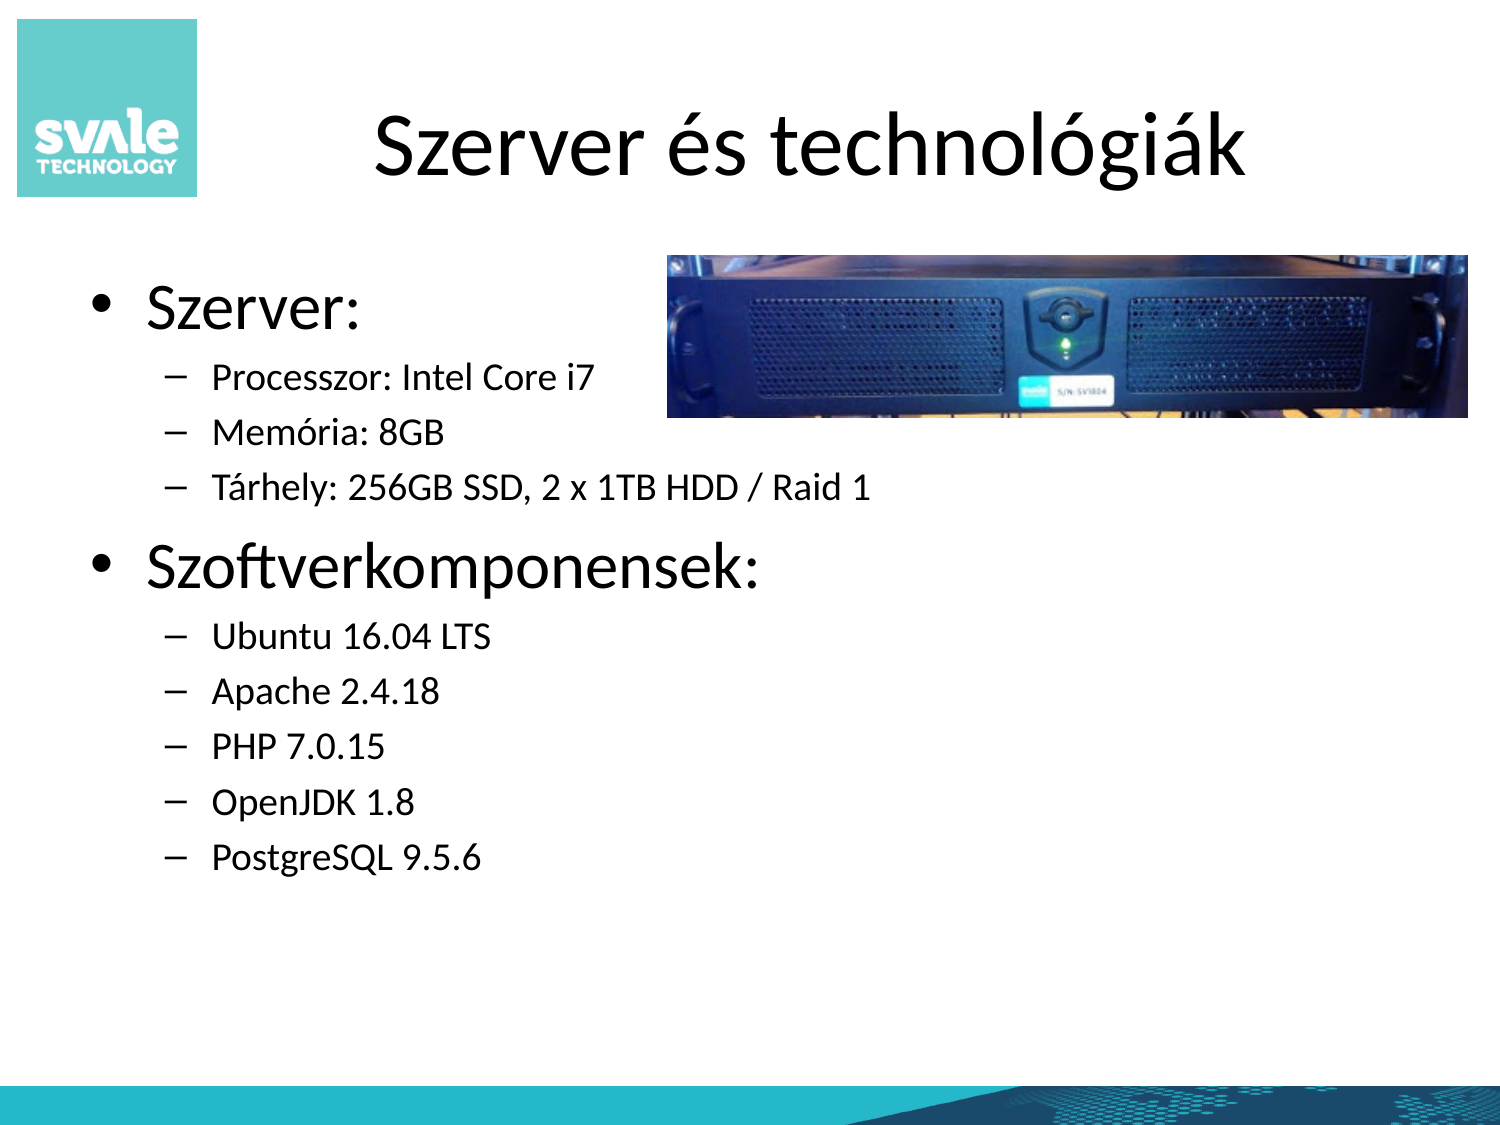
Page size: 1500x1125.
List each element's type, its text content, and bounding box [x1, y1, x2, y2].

picture [0, 1086, 1500, 1125]
text_box Szerver és technológiák [196, 45, 1425, 233]
picture [17, 18, 197, 197]
picture [666, 255, 1468, 419]
text_box Szerver: Processzor: Intel Core i7 Memória: 8GB Tárhely: 256GB SSD, 2 x 1TB HDD / Raid 1 Szoftverkomponensek: Ubuntu 16.04 LTS Apache 2.4.18 PHP 7.0.15 OpenJDK 1.8 PostgreSQL 9.5.6 [75, 255, 1425, 1005]
